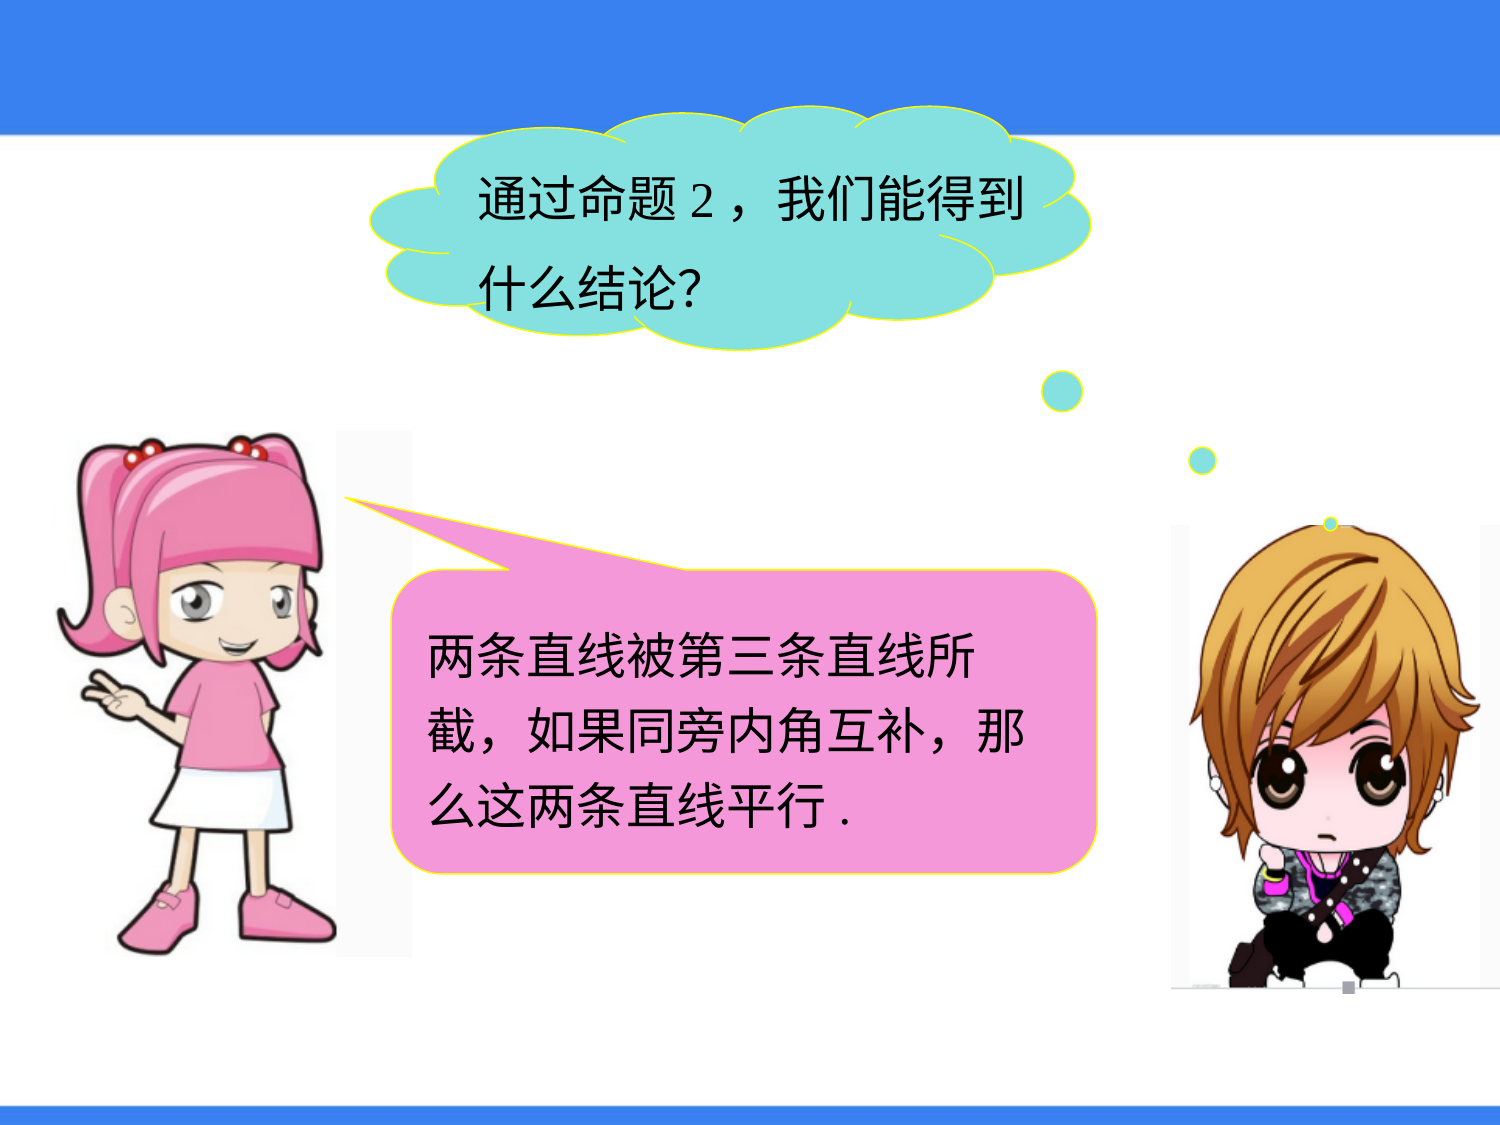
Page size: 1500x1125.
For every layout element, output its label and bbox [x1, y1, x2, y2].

picture [0, 0, 1500, 1125]
text_box [390, 569, 1098, 875]
text_box [370, 105, 1091, 350]
